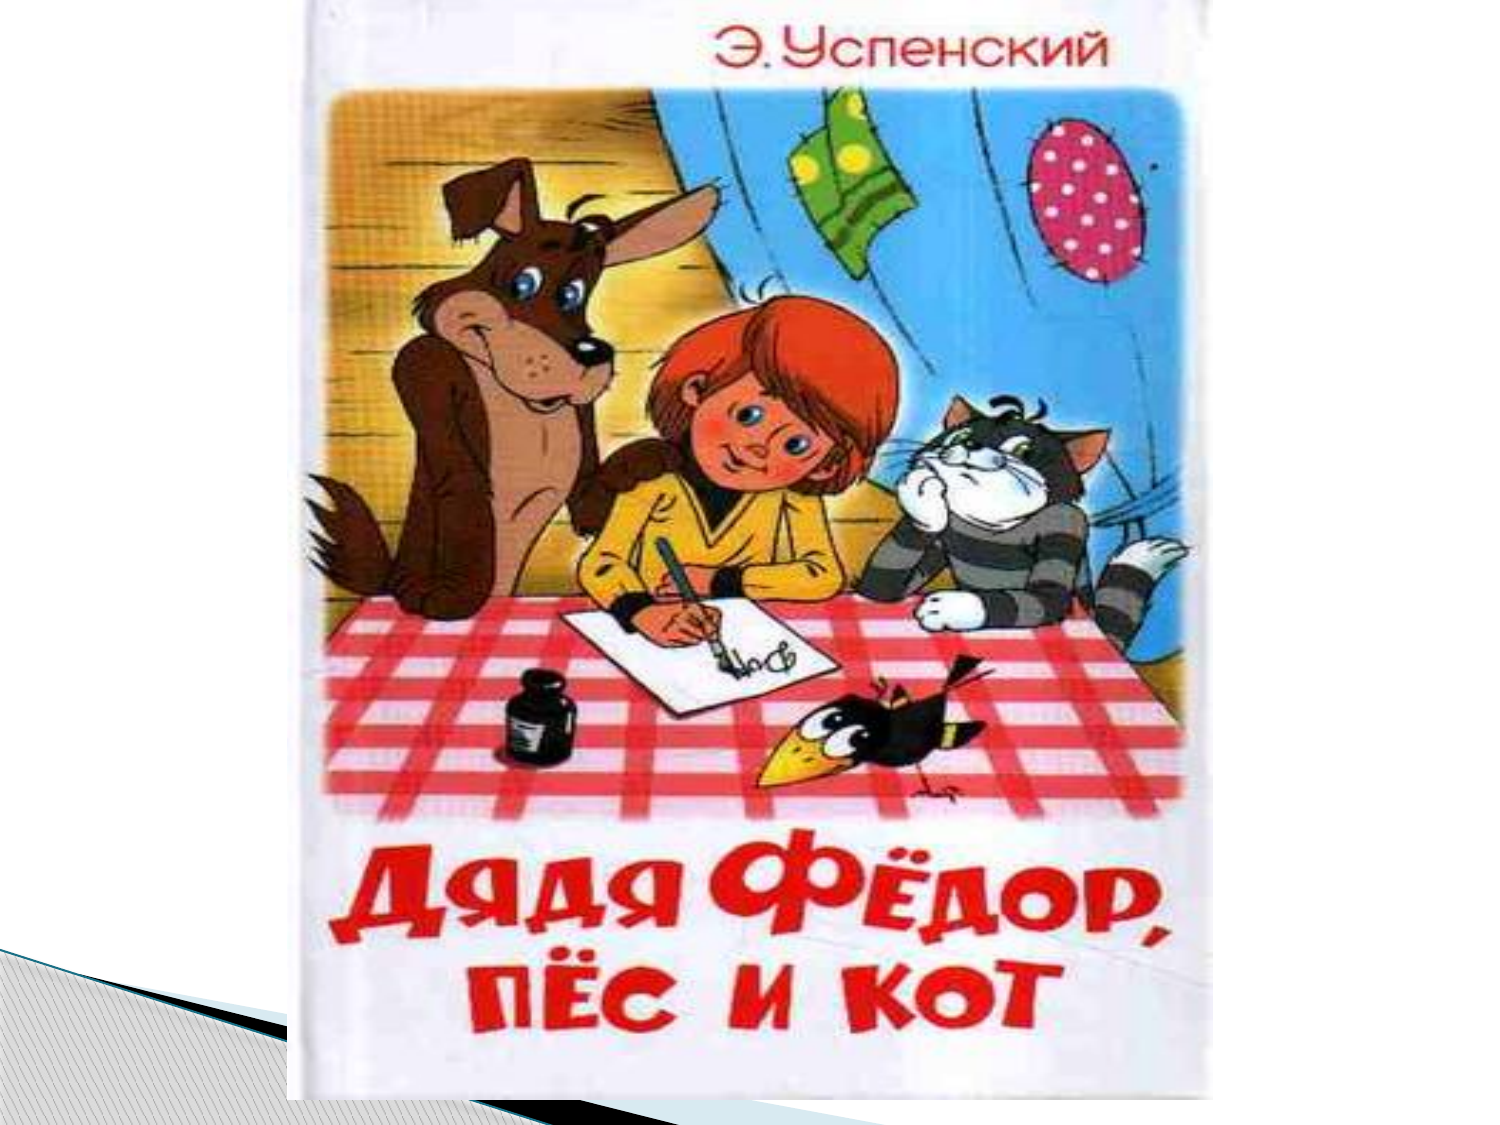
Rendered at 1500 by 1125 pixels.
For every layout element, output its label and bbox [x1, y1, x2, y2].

picture [287, 0, 1213, 1101]
